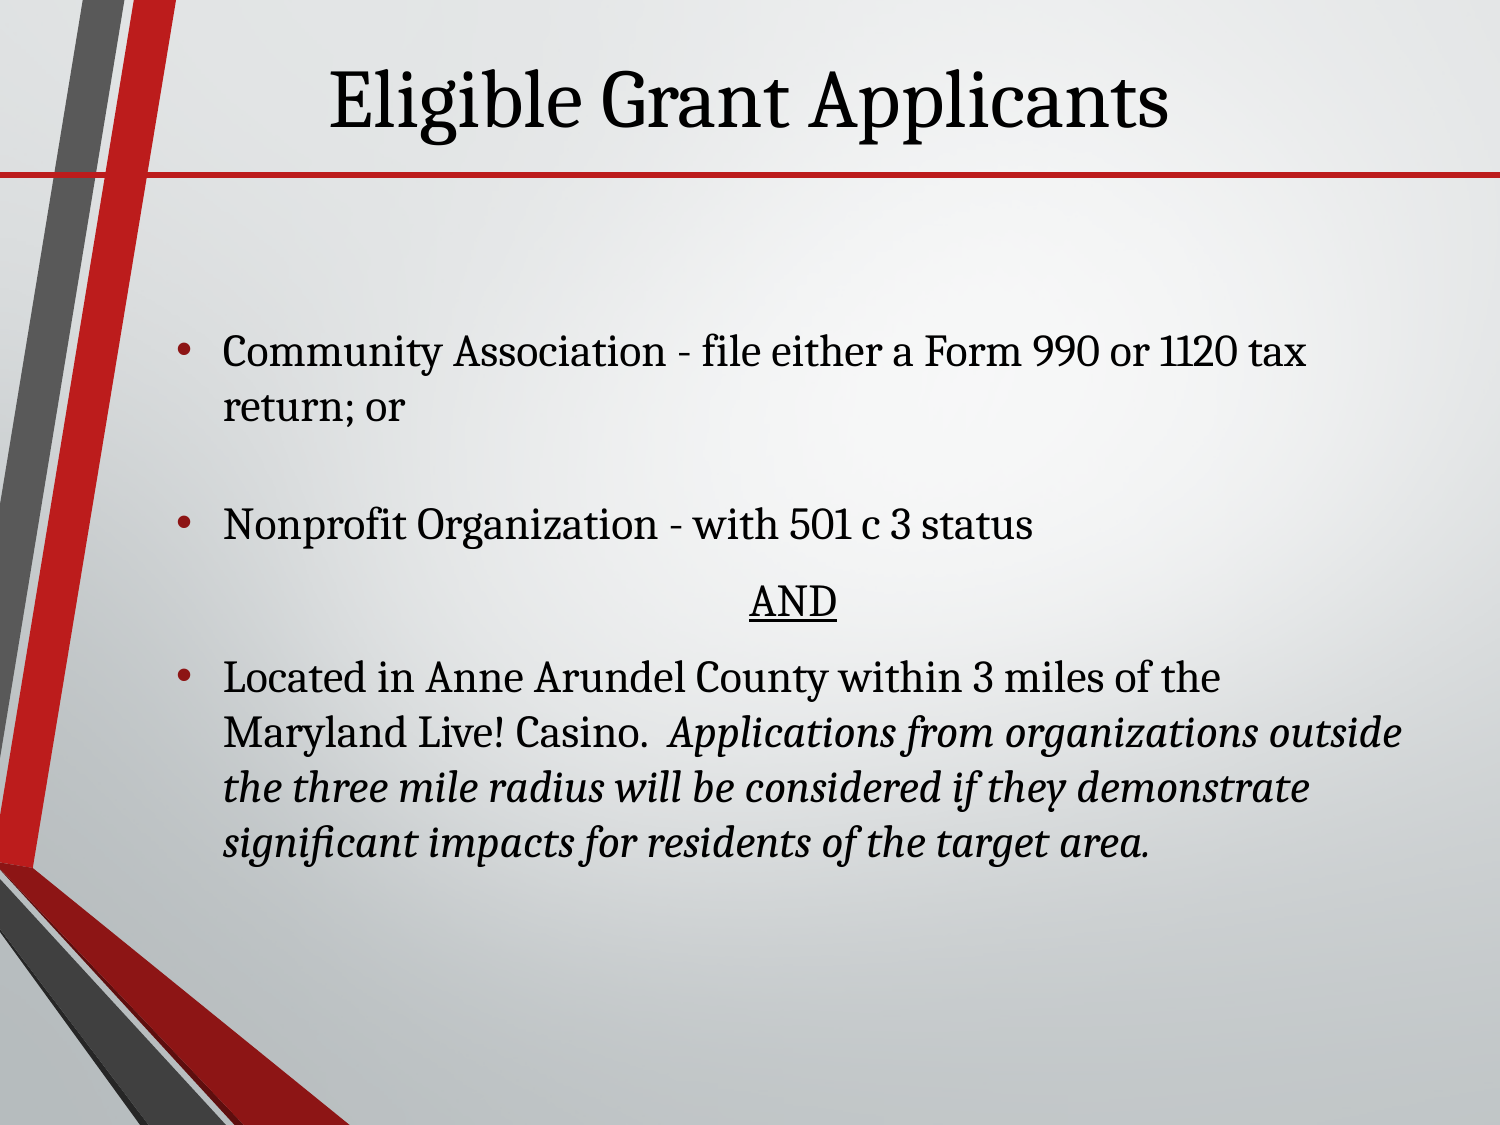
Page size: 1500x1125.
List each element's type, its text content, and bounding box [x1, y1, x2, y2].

title Eligible Grant Applicants [0, 12, 1500, 172]
list Community Association - file either a Form 990 or 1120 tax return; or Nonprofit Organization - with 501 c 3 status AND Located in Anne Arundel County within 3 miles of the Maryland Live! Casino. Applications from organizations outside the three mile radius will be considered if they demonstrate significant impacts for residents of the target area. [161, 224, 1425, 963]
